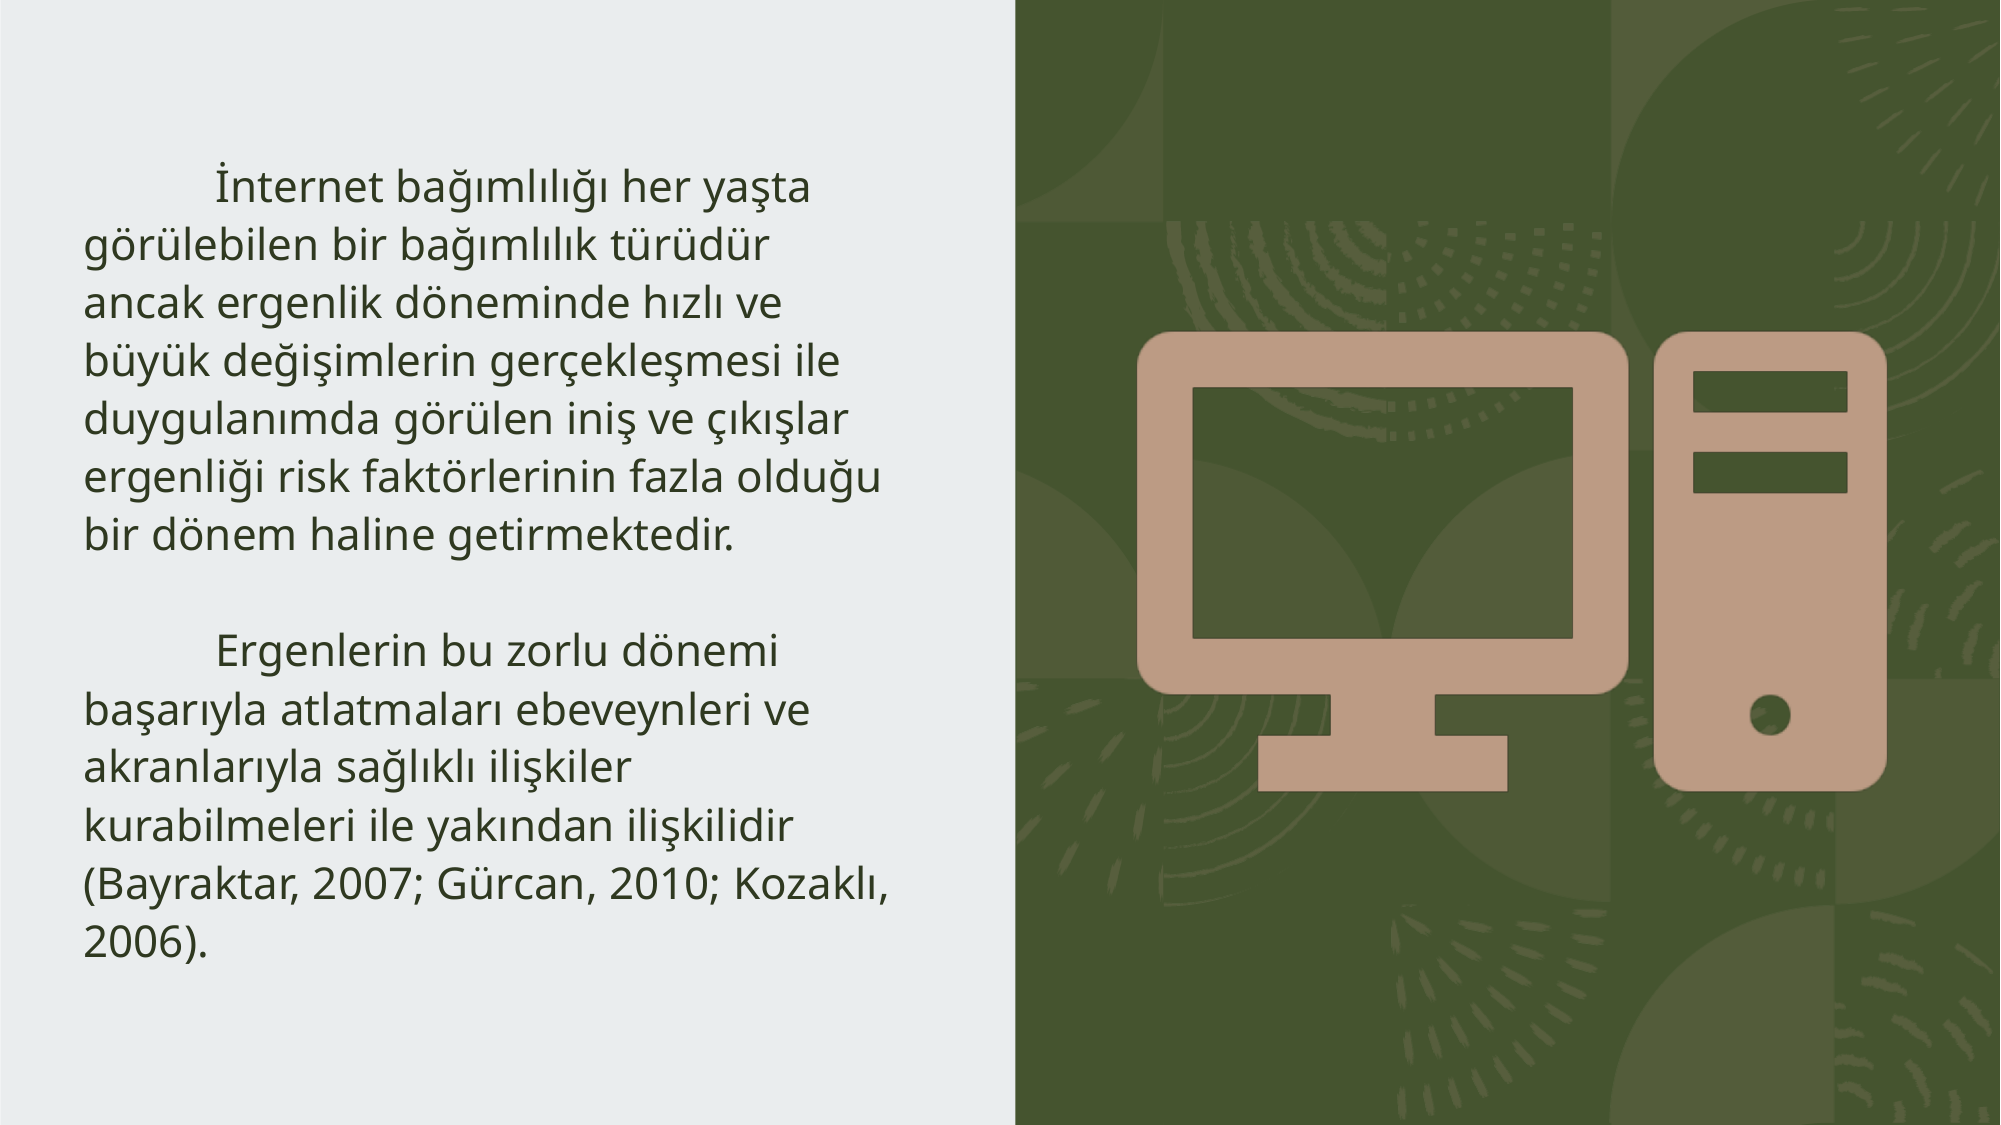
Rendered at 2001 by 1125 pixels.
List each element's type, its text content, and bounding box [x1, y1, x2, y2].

picture [1124, 174, 1900, 950]
list İnternet bağımlılığı her yaşta görülebilen bir bağımlılık türüdür ancak ergenlik döneminde hızlı ve büyük değişimlerin gerçekleşmesi ile duygulanımda görülen iniş ve çıkışlar ergenliği risk faktörlerinin fazla olduğu bir dönem haline getirmektedir. Ergenlerin bu zorlu dönemi başarıyla atlatmaları ebeveynleri ve akranlarıyla sağlıklı ilişkiler kurabilmeleri ile yakından ilişkilidir (Bayraktar, 2007; Gürcan, 2010; Kozaklı, 2006). [68, 145, 913, 979]
text_box [1016, 0, 2000, 1125]
text_box [0, 0, 1014, 1125]
